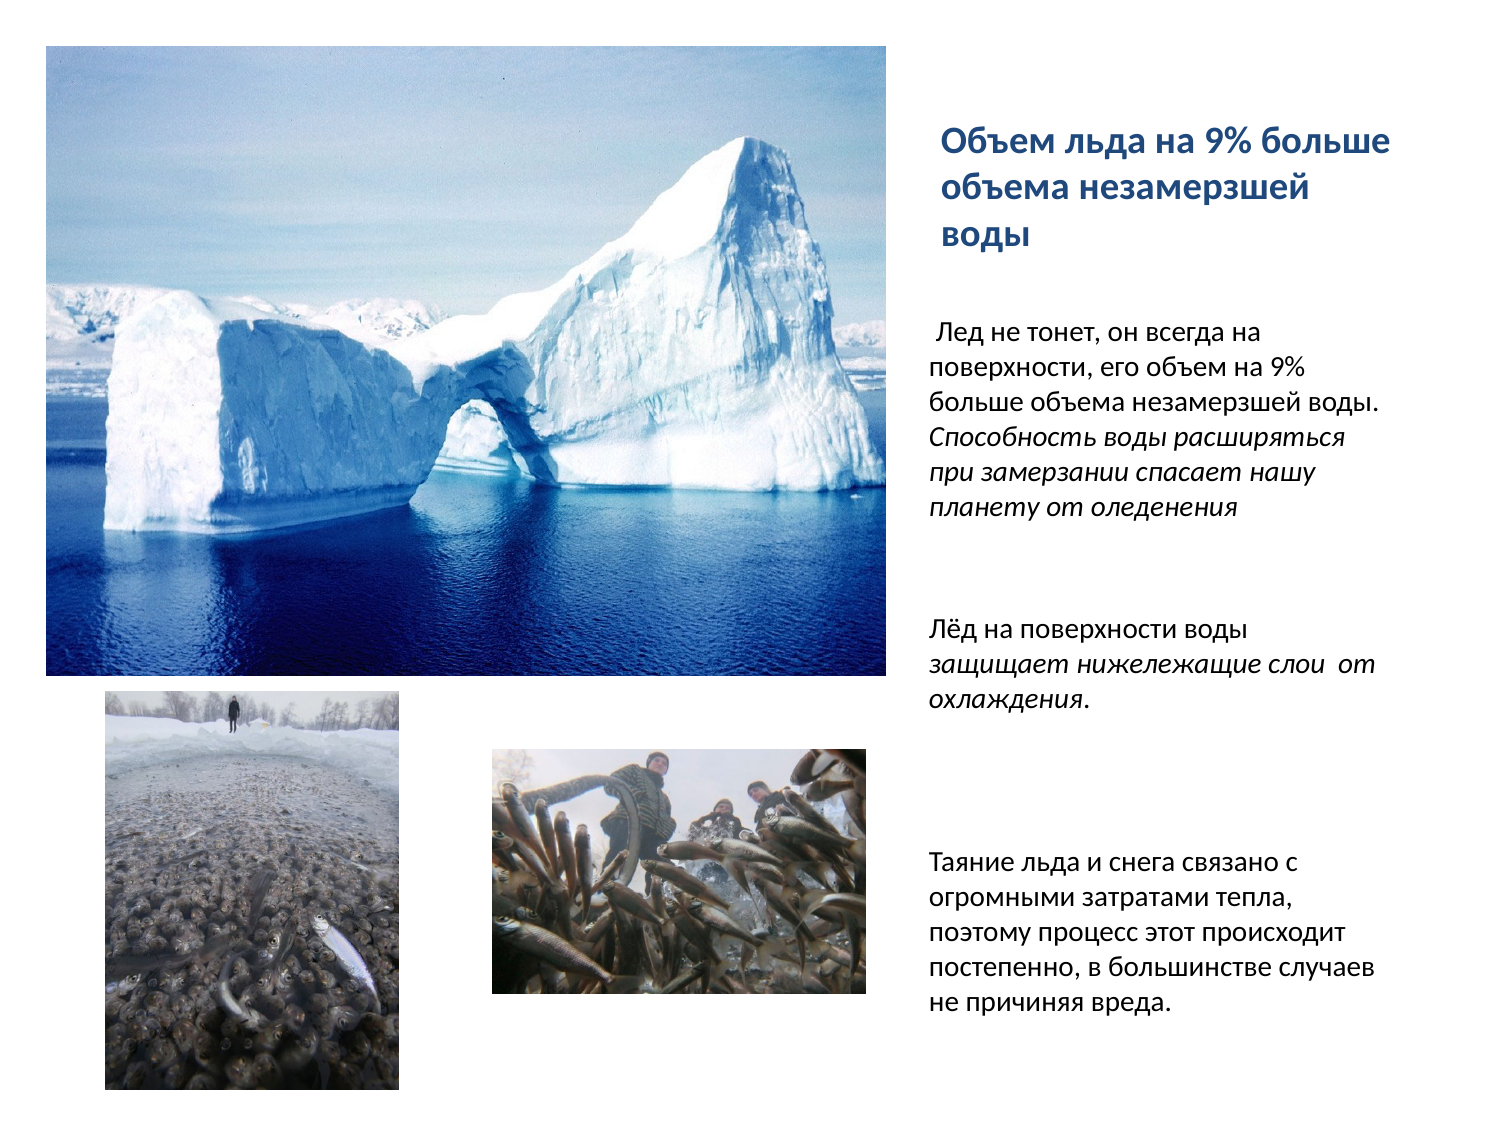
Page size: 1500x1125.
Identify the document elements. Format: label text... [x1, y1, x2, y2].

list Лед не тонет, он всегда на поверхности, его объем на 9% больше объема незамерзшей воды. Способность воды расширяться при замерзании спасает нашу планету от оледенения Лёд на поверхности воды защищает нижележащие слои от охлаждения. Таяние льда и снега связано с огромными затратами тепла, поэтому процесс этот происходит постепенно, в большинстве случаев не причиняя вреда. [914, 304, 1408, 1075]
picture [105, 691, 399, 1091]
picture [491, 749, 866, 994]
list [46, 46, 886, 676]
title Объем льда на 9% больше объема незамерзшей воды [925, 105, 1420, 297]
